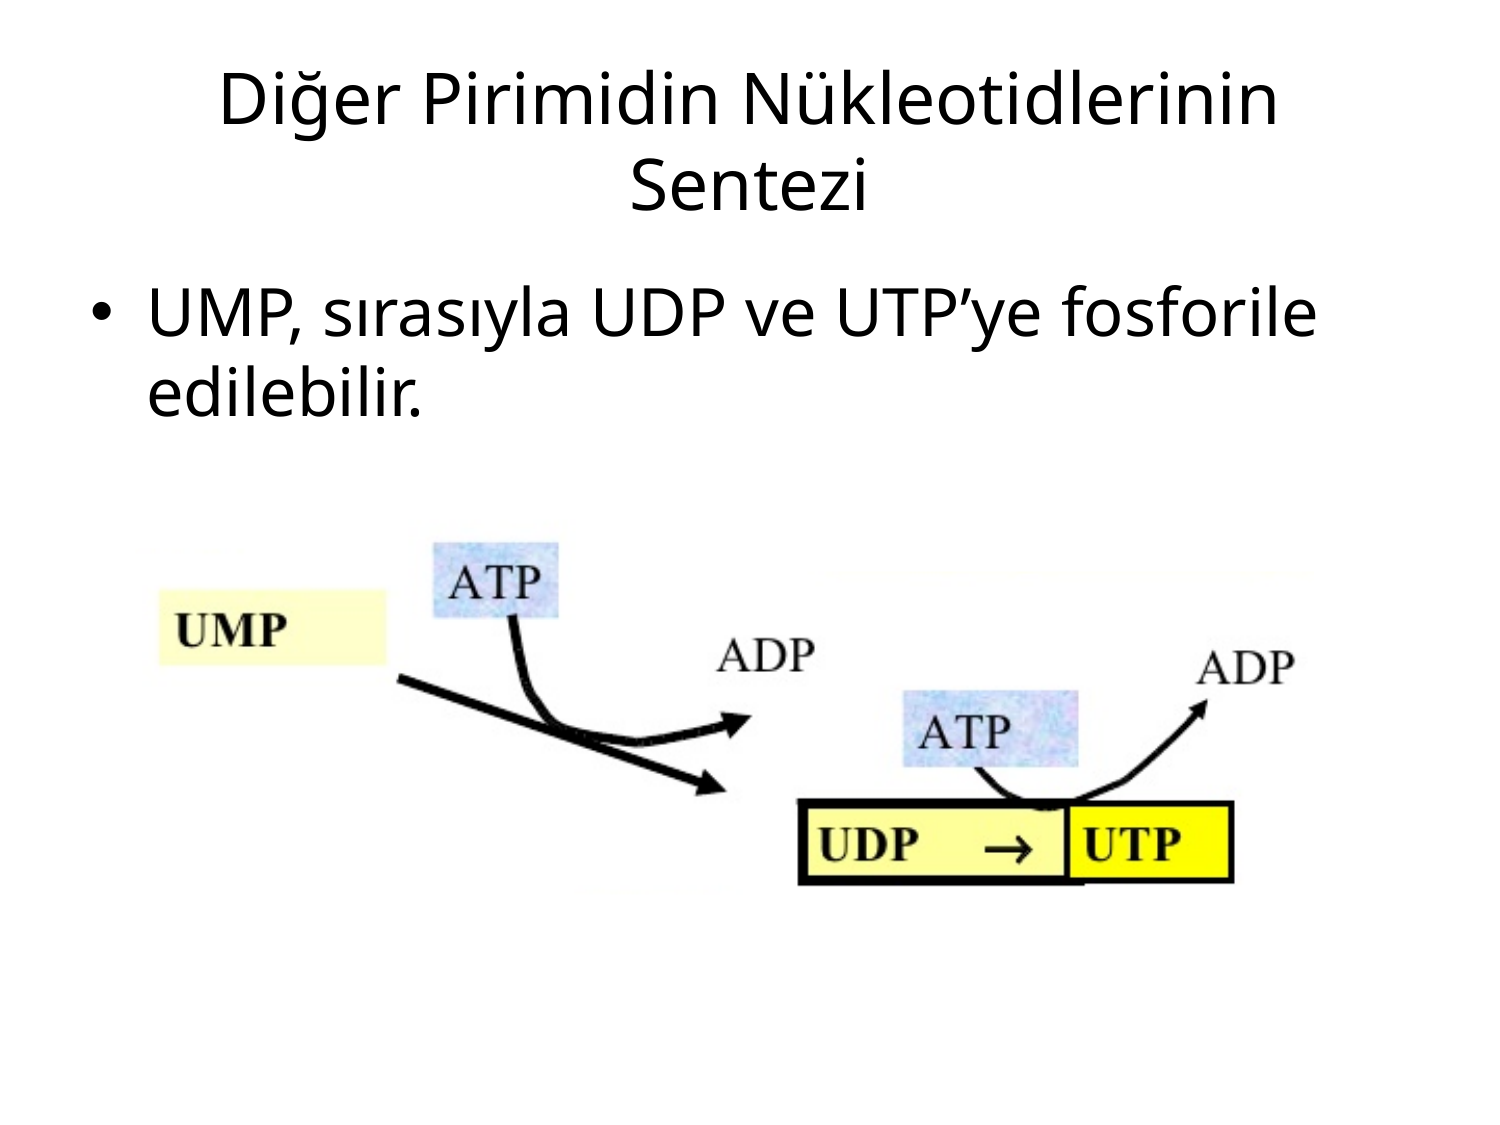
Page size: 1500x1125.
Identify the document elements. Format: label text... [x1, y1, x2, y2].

picture [135, 491, 1314, 906]
title Diğer Pirimidin Nükleotidlerinin Sentezi [75, 45, 1425, 233]
list UMP, sırasıyla UDP ve UTP’ye fosforile edilebilir. [75, 262, 1425, 1005]
